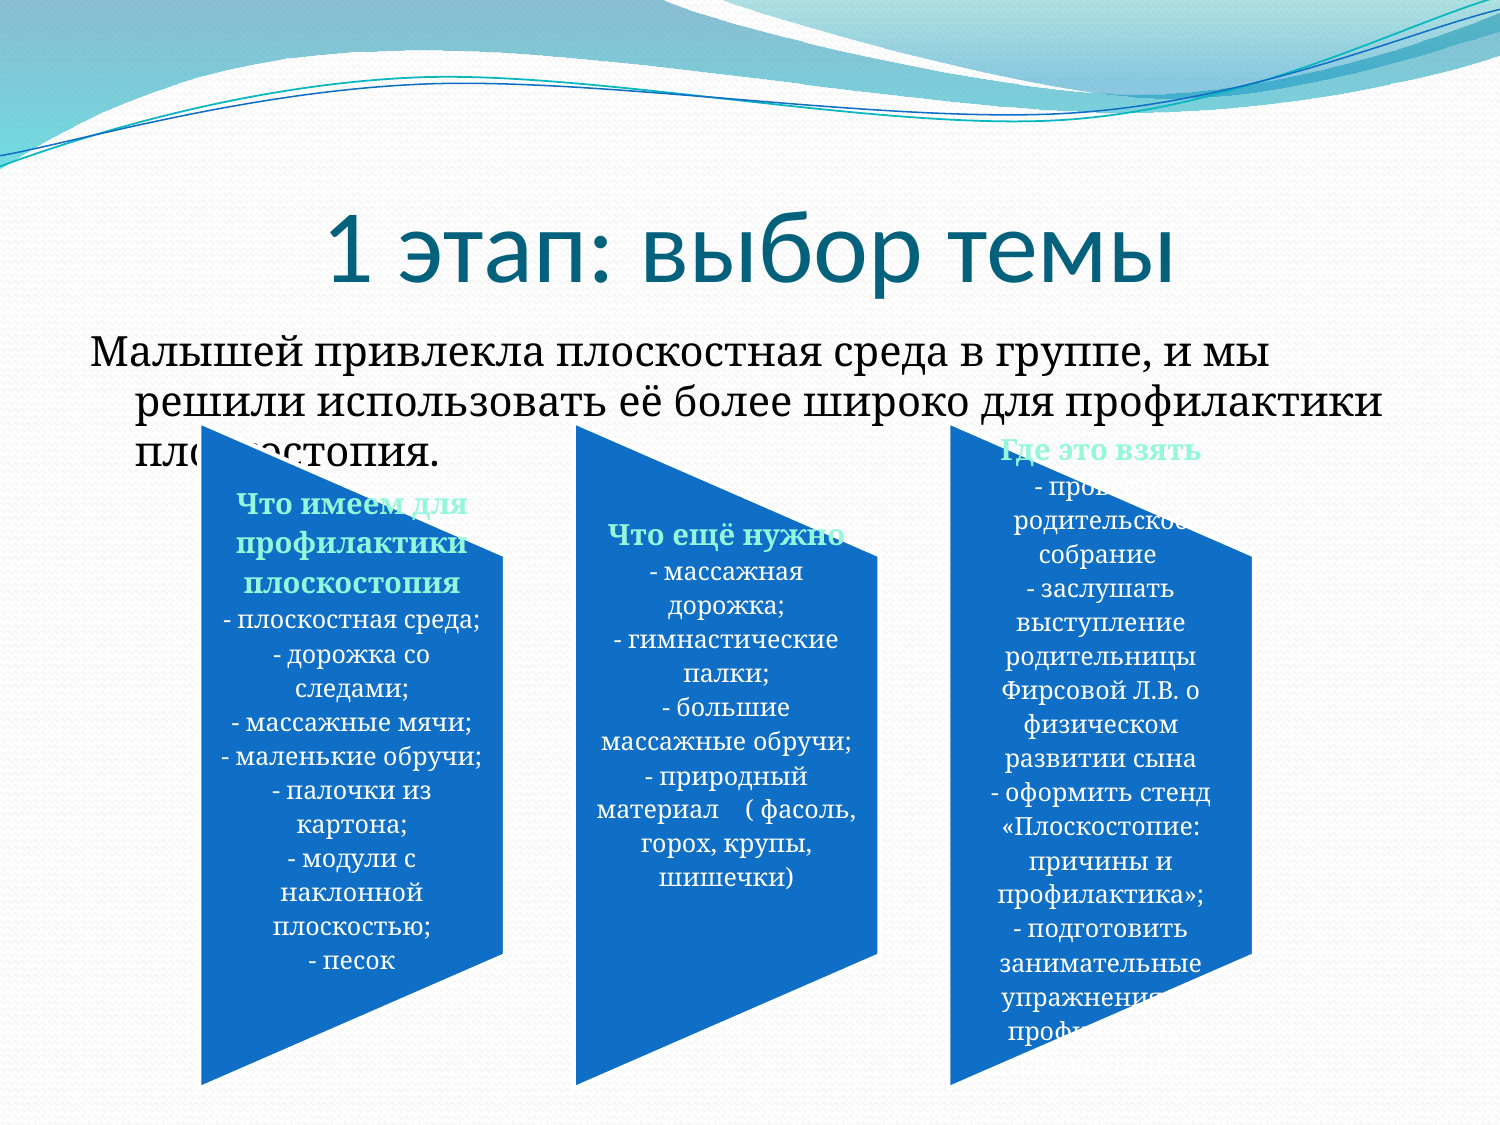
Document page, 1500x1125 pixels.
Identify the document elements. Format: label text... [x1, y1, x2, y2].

list Малышей привлекла плоскостная среда в группе, и мы решили использовать её более широко для профилактики плоскостопия. [75, 317, 1425, 1038]
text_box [198, 421, 1255, 1089]
title 1 этап: выбор темы [75, 115, 1425, 303]
